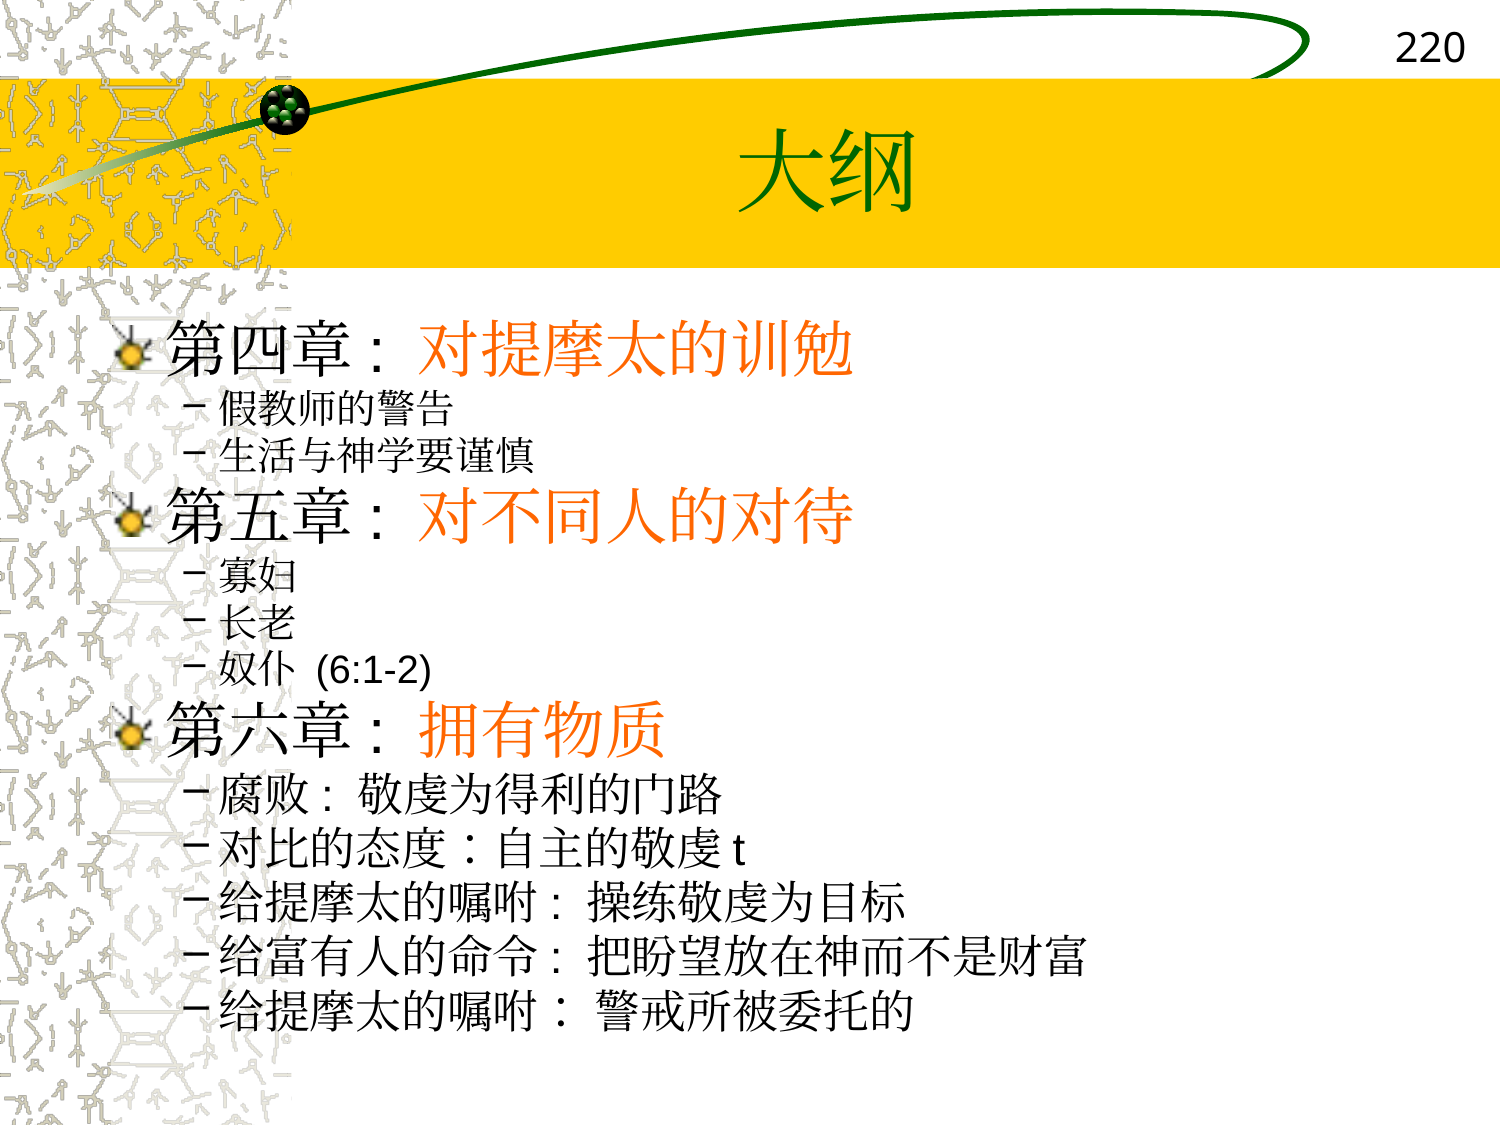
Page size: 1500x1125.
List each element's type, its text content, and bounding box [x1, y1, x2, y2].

list 第四章: 对提摩太的训勉 假教师的警告 生活与神学要谨慎 第五章: 对不同人的对待 寡妇 长老 奴仆 (6:1-2) 第六章: 拥有物质 腐败: 敬虔为得利的门路 对比的态度：自主的敬虔t 给提摩太的嘱咐: 操练敬虔为目标 给富有人的命令: 把盼望放在神而不是财富 给提摩太的嘱咐： 警戒所被委托的 [112, 324, 1400, 1125]
picture [0, 0, 292, 1125]
text_box [110, 308, 292, 1125]
title 大纲 [189, 74, 1465, 263]
text_box 220 [1380, 11, 1481, 80]
picture [112, 706, 157, 750]
picture [112, 492, 157, 537]
picture [112, 325, 157, 370]
